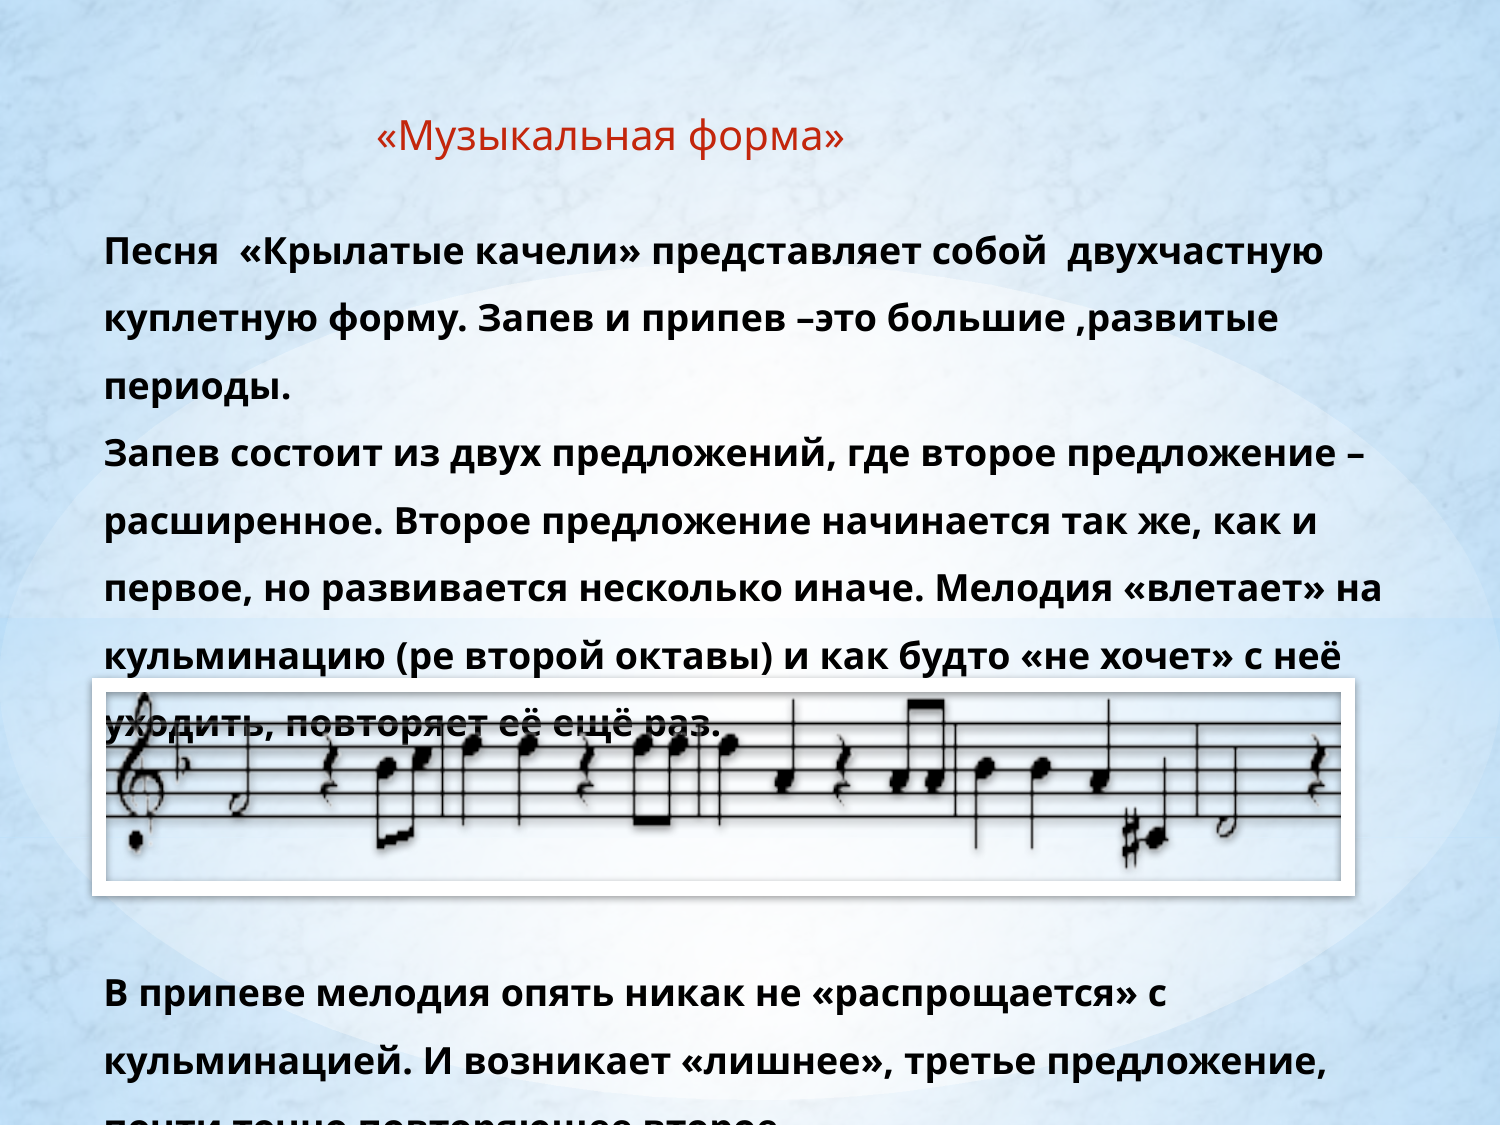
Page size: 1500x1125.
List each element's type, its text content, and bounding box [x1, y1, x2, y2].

picture [105, 692, 1341, 882]
text_box «Музыкальная форма» Песня «Крылатые качели» представляет собой двухчастную куплетную форму. Запев и припев –это большие ,развитые периоды. Запев состоит из двух предложений, где второе предложение –расширенное. Второе предложение начинается так же, как и первое, но развивается несколько иначе. Мелодия «влетает» на кульминацию (ре второй октавы) и как будто «не хочет» с неё уходить, повторяет её ещё раз. В припеве мелодия опять никак не «распрощается» с кульминацией. И возникает «лишнее», третье предложение, почти точно повторяющее второе. [88, 101, 1424, 1125]
